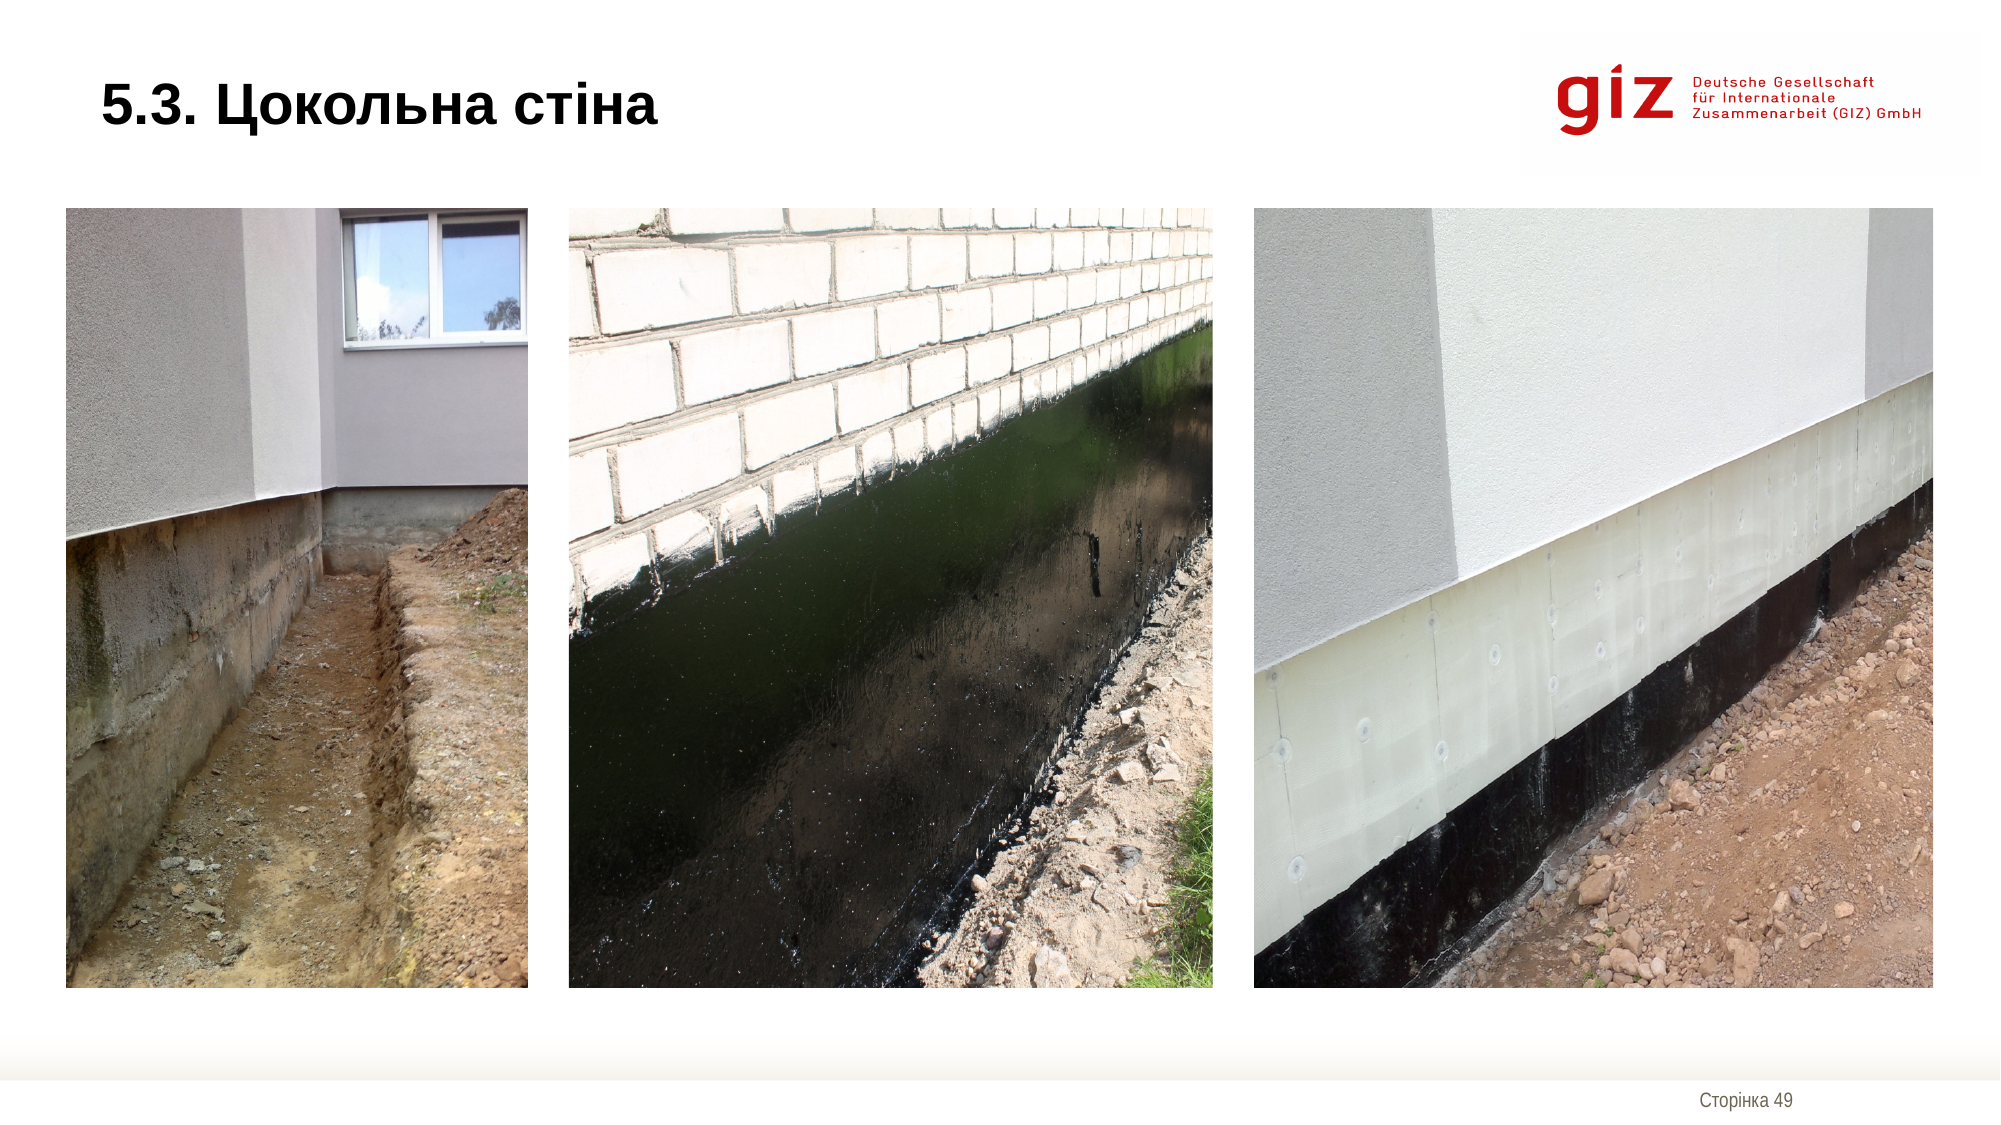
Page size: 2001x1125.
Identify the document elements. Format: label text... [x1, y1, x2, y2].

title 5.3. Цокольна стіна [86, 40, 1733, 162]
picture [1519, 31, 1981, 176]
picture [0, 207, 2000, 1081]
